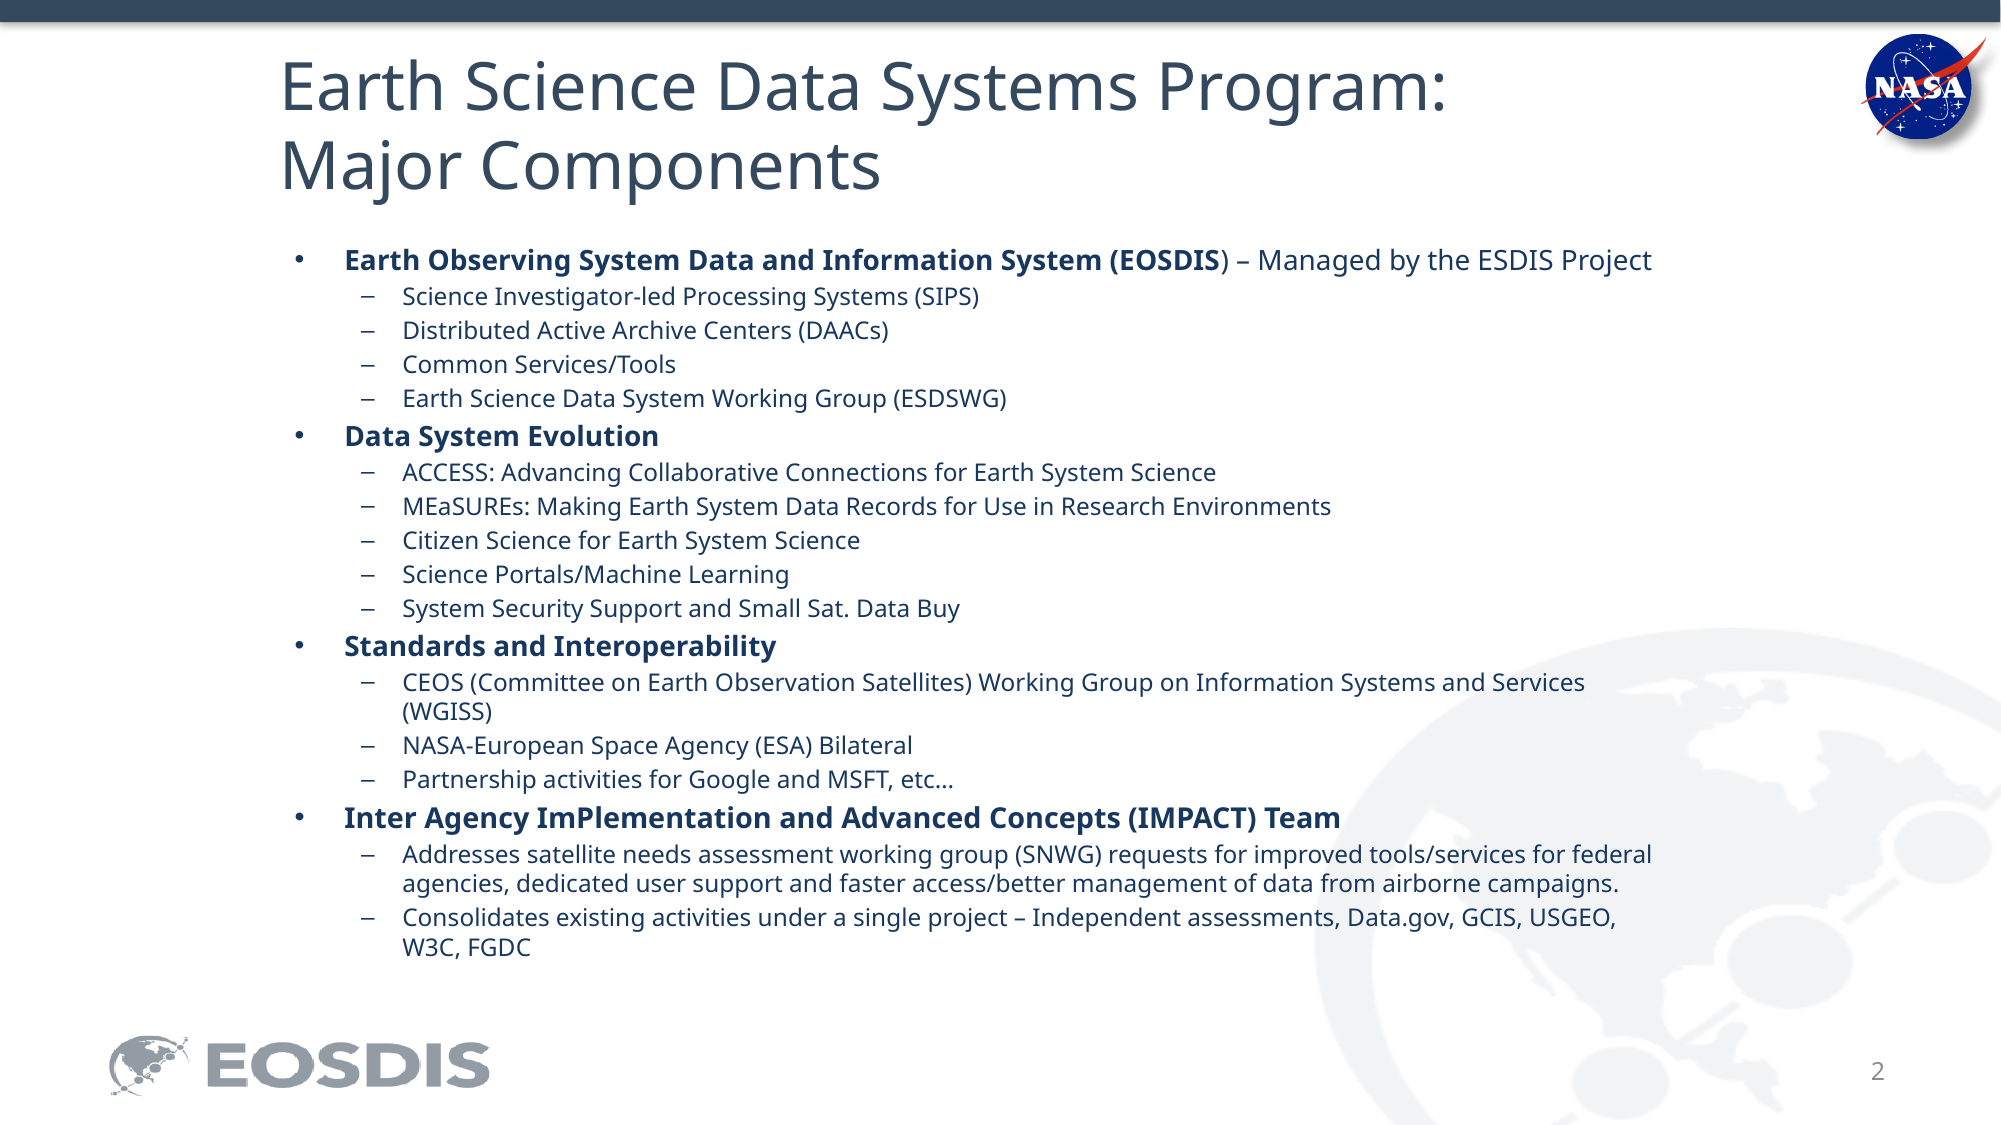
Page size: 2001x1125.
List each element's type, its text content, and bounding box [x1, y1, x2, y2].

title Earth Science Data Systems Program: Major Components [264, 29, 1750, 217]
slide_number 2 [1734, 1042, 1900, 1103]
picture [1861, 34, 1986, 139]
list Earth Observing System Data and Information System (EOSDIS) – Managed by the ESDIS Project Science Investigator-led Processing Systems (SIPS) Distributed Active Archive Centers (DAACs) Common Services/Tools Earth Science Data System Working Group (ESDSWG) Data System Evolution ACCESS: Advancing Collaborative Connections for Earth System Science MEaSUREs: Making Earth System Data Records for Use in Research Environments Citizen Science for Earth System Science Science Portals/Machine Learning System Security Support and Small Sat. Data Buy Standards and Interoperability CEOS (Committee on Earth Observation Satellites) Working Group on Information Systems and Services (WGISS) NASA-European Space Agency (ESA) Bilateral Partnership activities for Google and MSFT, etc… Inter Agency ImPlementation and Advanced Concepts (IMPACT) Team Addresses satellite needs assessment working group (SNWG) requests for improved tools/services for federal agencies, dedicated user support and faster access/better management of data from airborne campaigns. Consolidates existing activities under a single project – Independent assessments, Data.gov, GCIS, USGEO, W3C, FGDC [279, 234, 1672, 1040]
